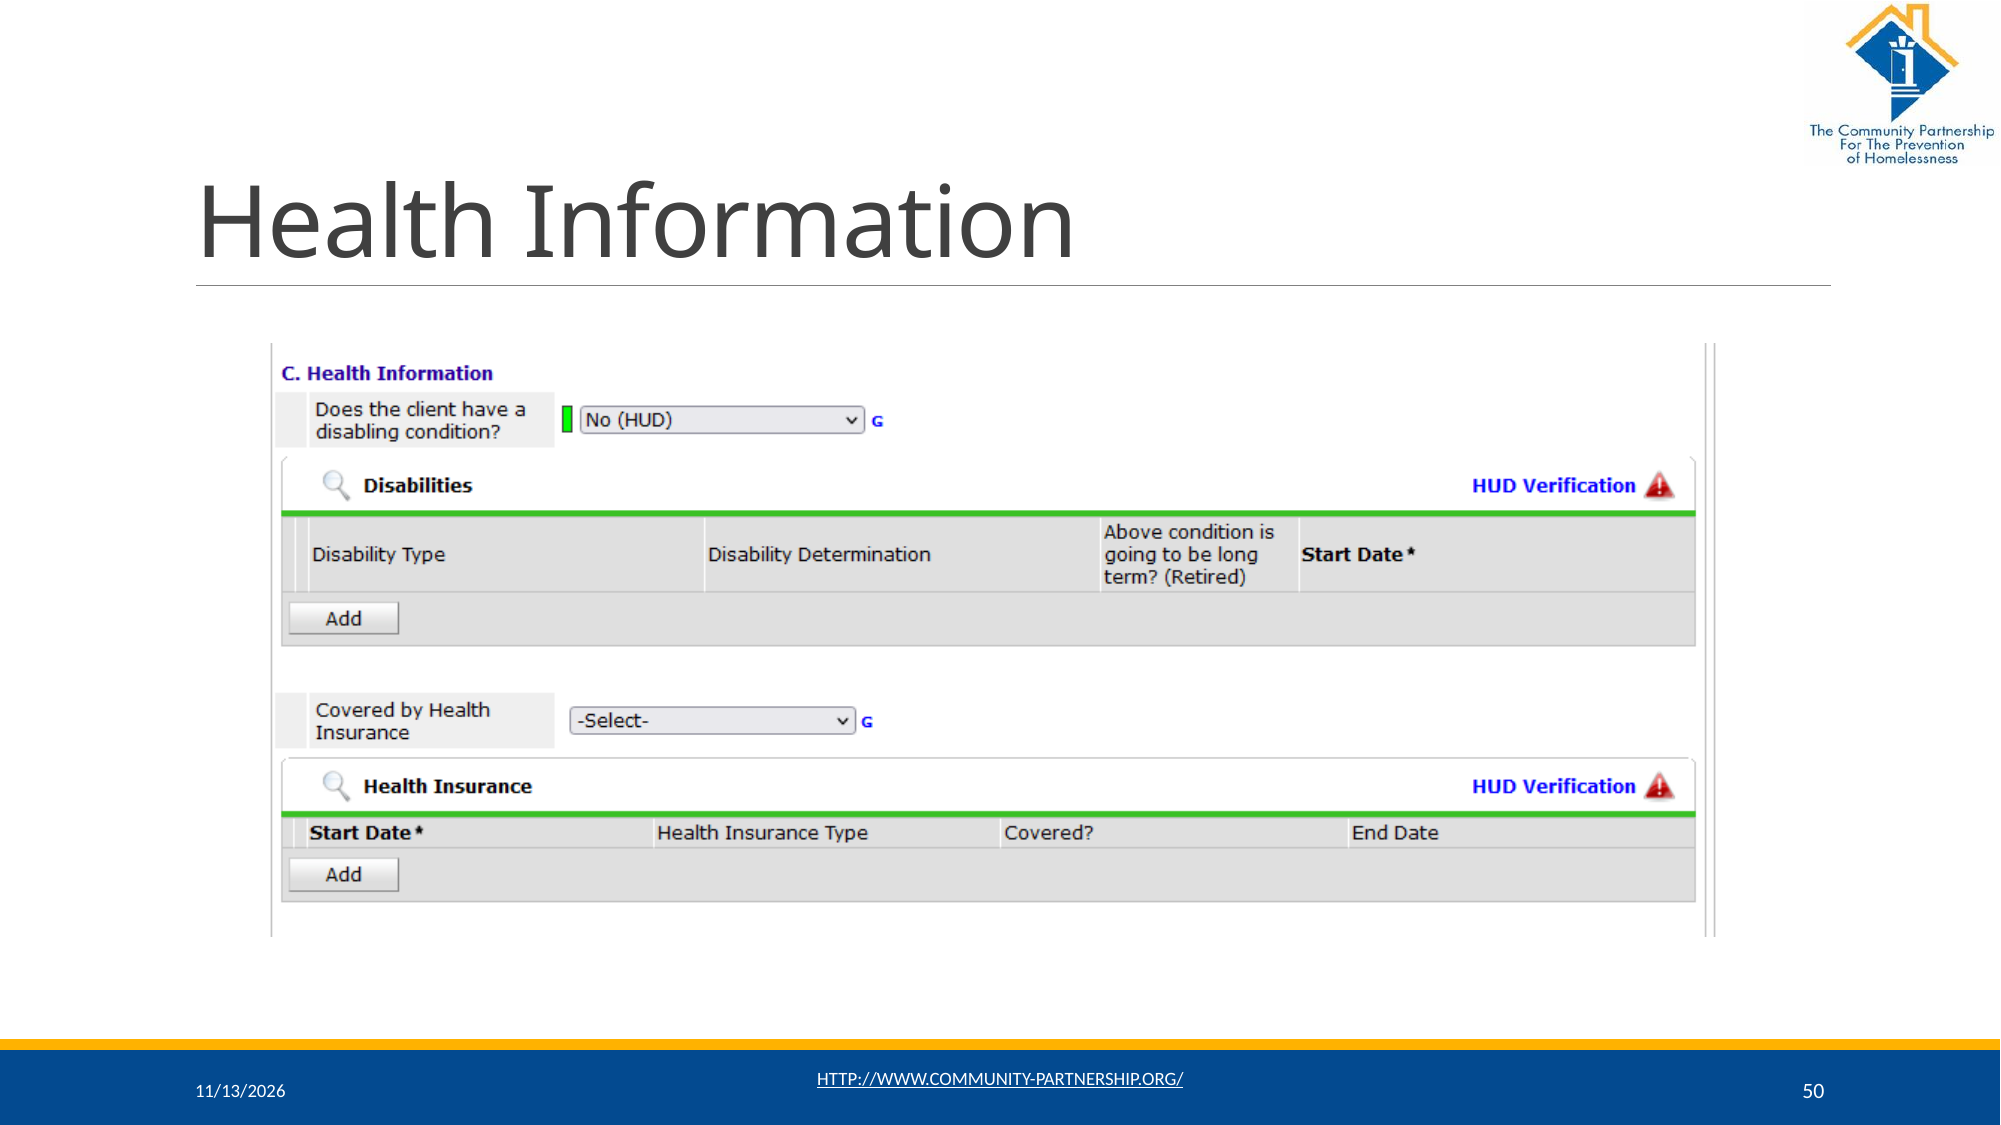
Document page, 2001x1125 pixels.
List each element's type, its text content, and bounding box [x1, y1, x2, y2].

footer http://www.community-partnership.org/ [604, 1059, 1396, 1120]
picture [258, 342, 1733, 937]
picture [1804, 1, 2000, 166]
slide_number 50 [1624, 1059, 1840, 1120]
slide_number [180, 1059, 586, 1120]
title Health Information [180, 47, 1830, 285]
